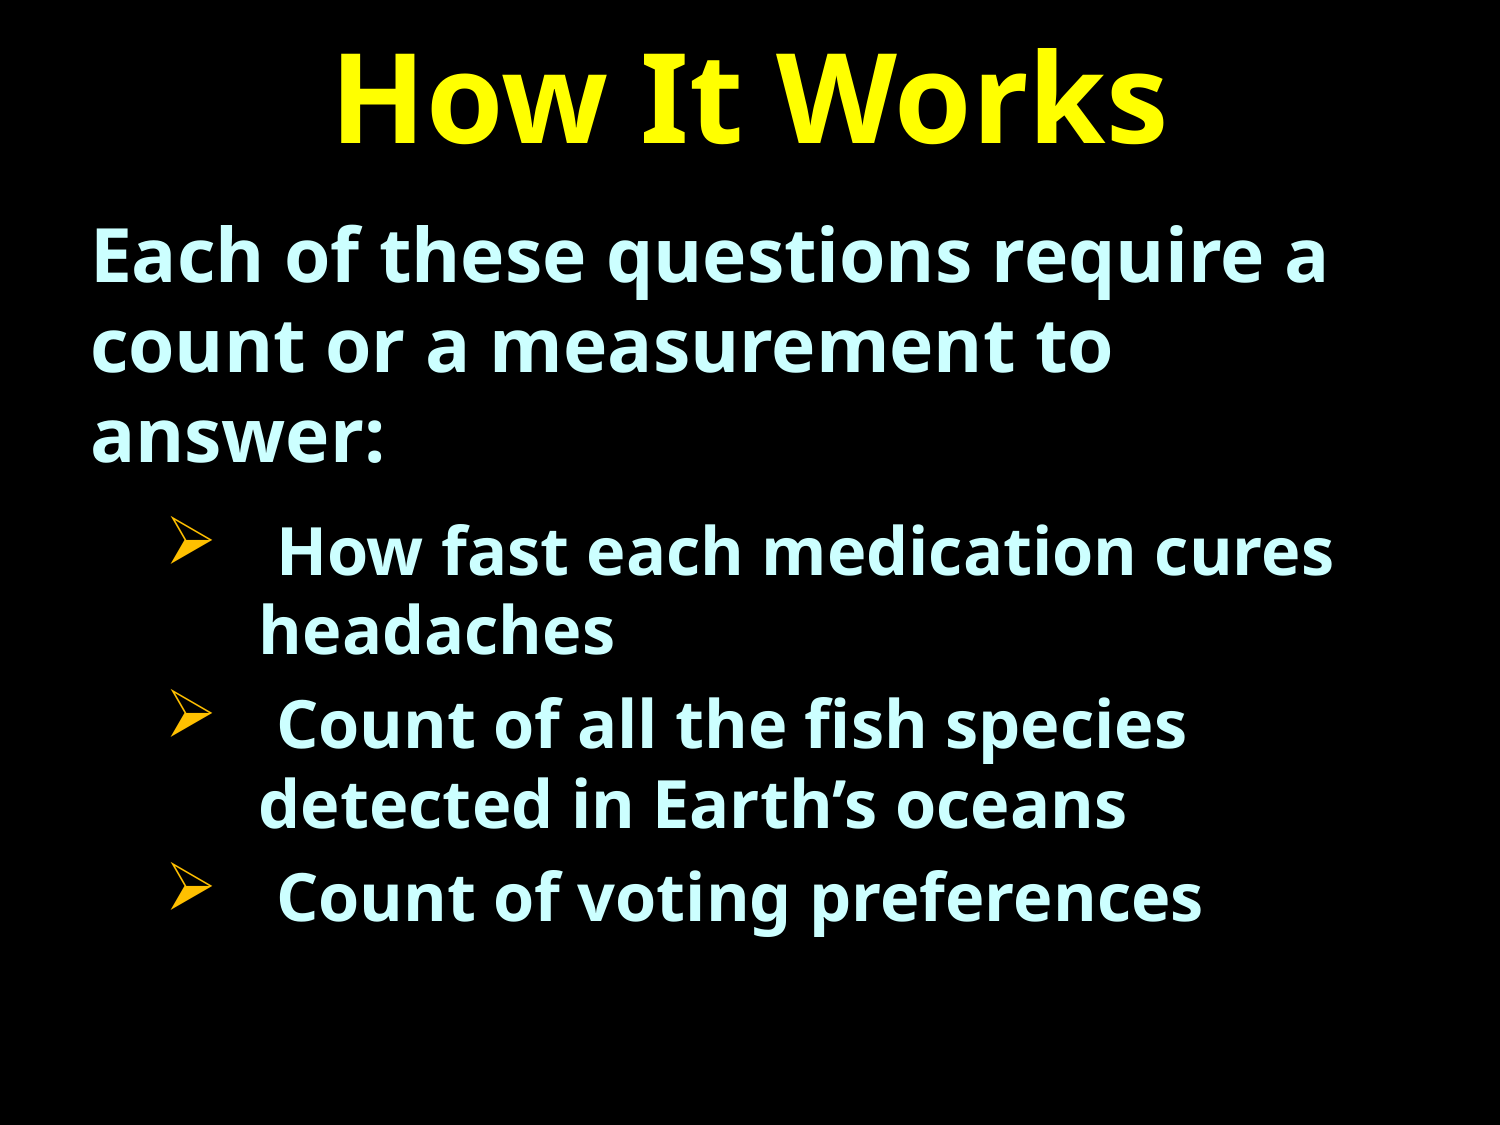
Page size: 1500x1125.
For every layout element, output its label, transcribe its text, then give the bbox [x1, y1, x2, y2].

title How It Works [0, 0, 1500, 188]
list Each of these questions require a count or a measurement to answer: How fast each medication cures headaches Count of all the fish species detected in Earth’s oceans Count of voting preferences [75, 200, 1425, 1125]
